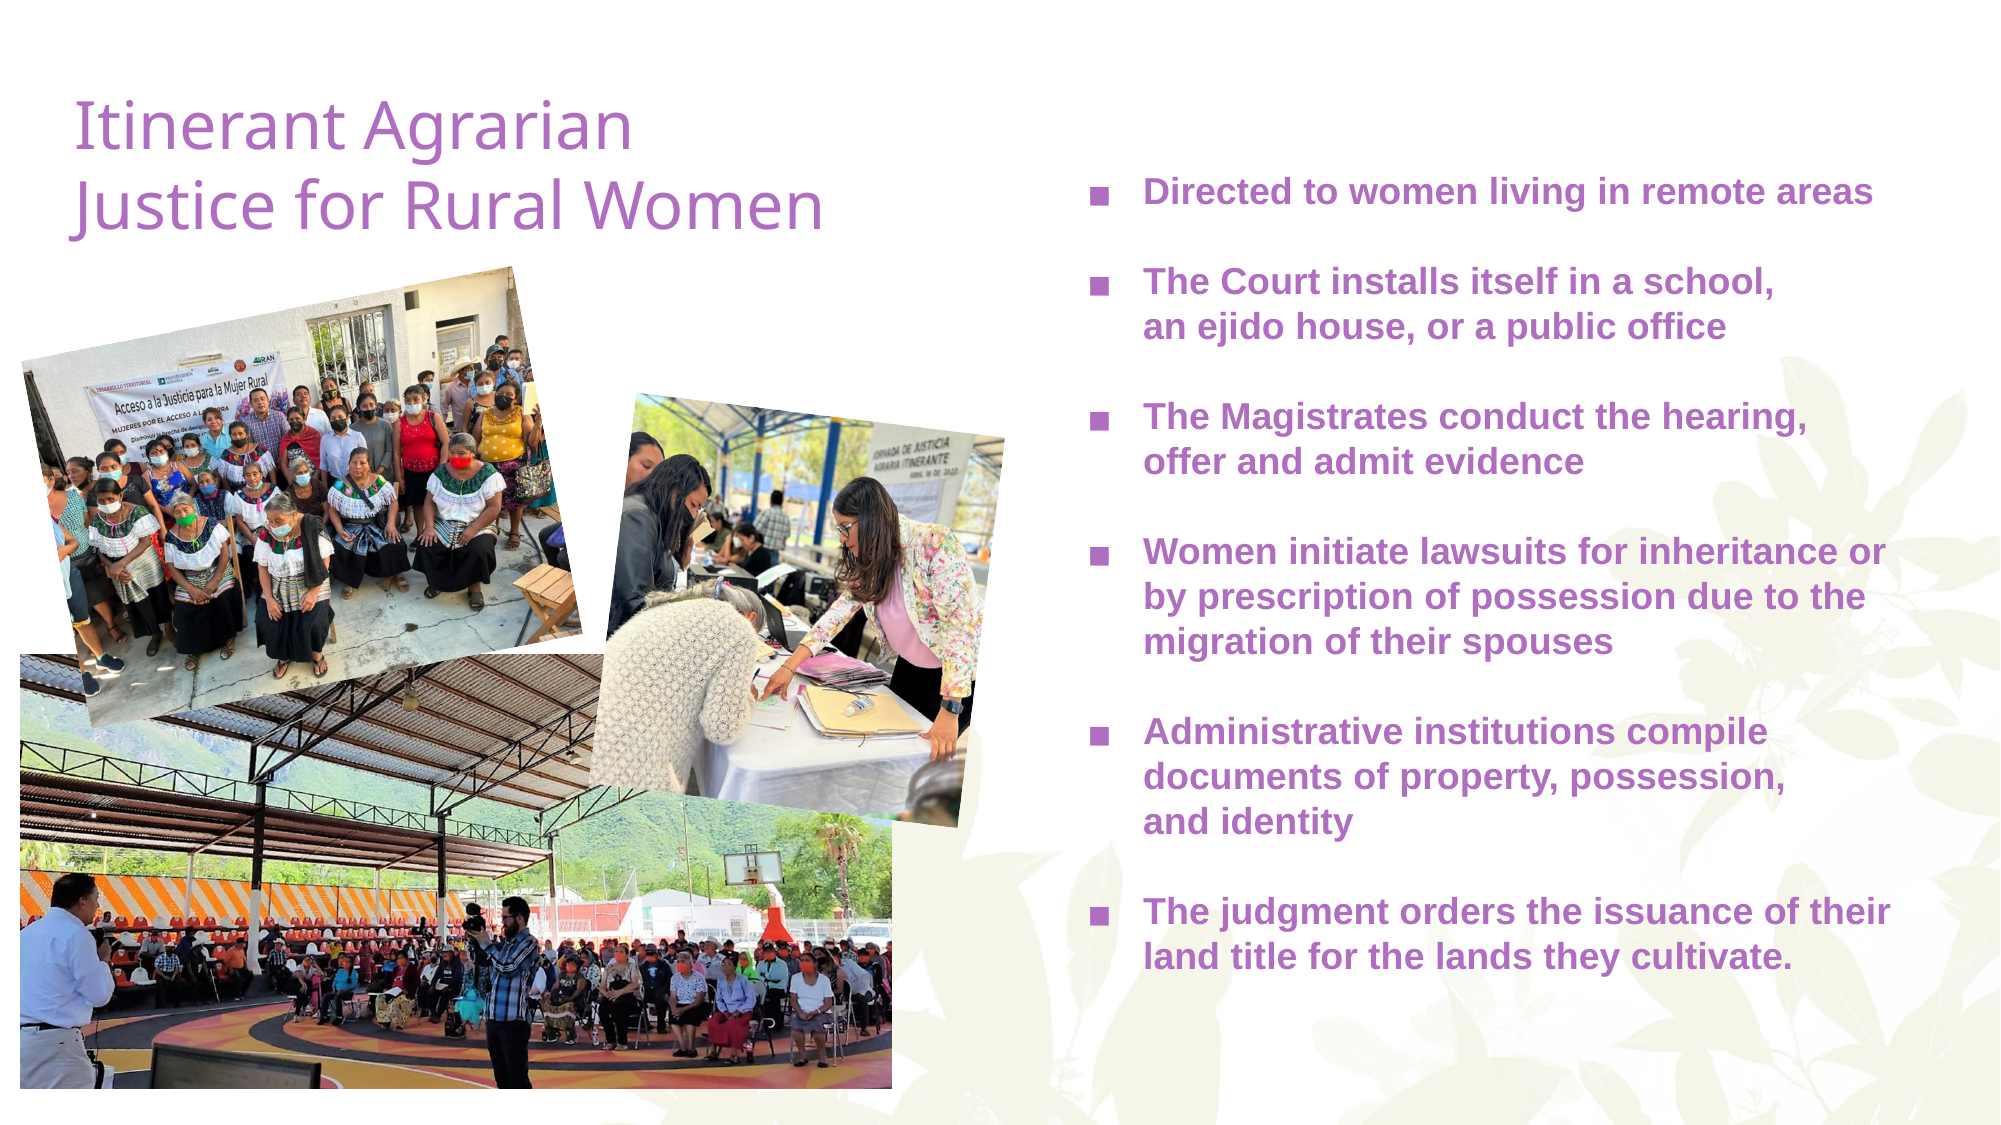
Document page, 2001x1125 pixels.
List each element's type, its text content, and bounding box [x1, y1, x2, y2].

picture [0, 0, 2001, 1125]
text_box Itinerant Agrarian Justice for Rural Women [59, 75, 1708, 296]
text_box Directed to women living in remote areas The Court installs itself in a school, an ejido house, or a public office The Magistrates conduct the hearing, offer and admit evidence Women initiate lawsuits for inheritance or by prescription of possession due to the migration of their spouses Administrative institutions compile documents of property, possession, and identity The judgment orders the issuance of their land title for the lands they cultivate. [1071, 159, 2000, 1125]
